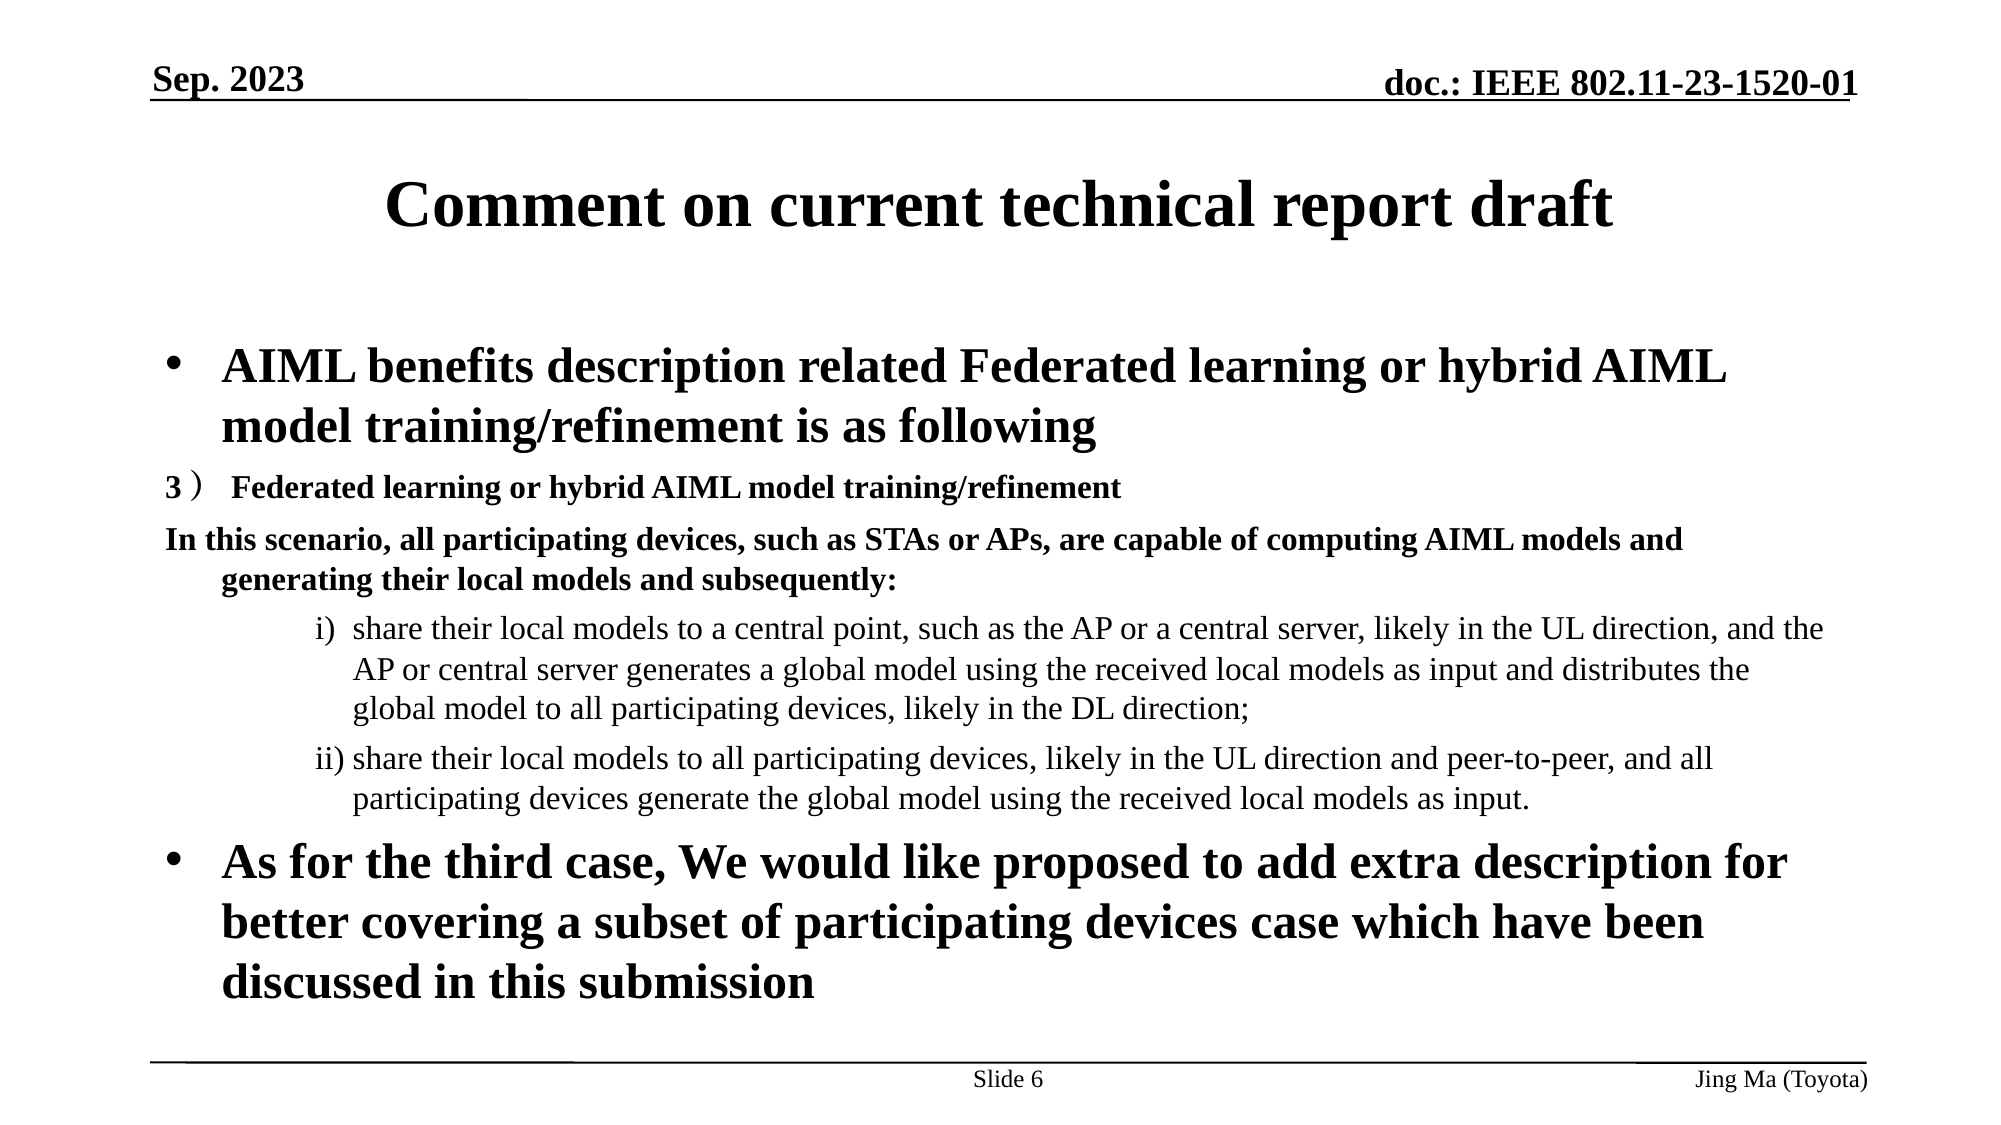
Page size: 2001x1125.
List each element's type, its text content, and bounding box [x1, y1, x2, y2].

title Comment on current technical report draft [149, 112, 1850, 288]
slide_number Slide 6 [950, 1061, 1067, 1123]
footer Jing Ma (Toyota) [1171, 1061, 1869, 1093]
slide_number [152, 54, 563, 100]
list AIML benefits description related Federated learning or hybrid AIML model training/refinement is as following 3）Federated learning or hybrid AIML model training/refinement In this scenario, all participating devices, such as STAs or APs, are capable of computing AIML models and generating their local models and subsequently: share their local models to a central point, such as the AP or a central server, likely in the UL direction, and the AP or central server generates a global model using the received local models as input and distributes the global model to all participating devices, likely in the DL direction; share their local models to all participating devices, likely in the UL direction and peer-to-peer, and all participating devices generate the global model using the received local models as input. As for the third case, We would like proposed to add extra description for better covering a subset of participating devices case which have been discussed in this submission [149, 324, 1850, 1000]
